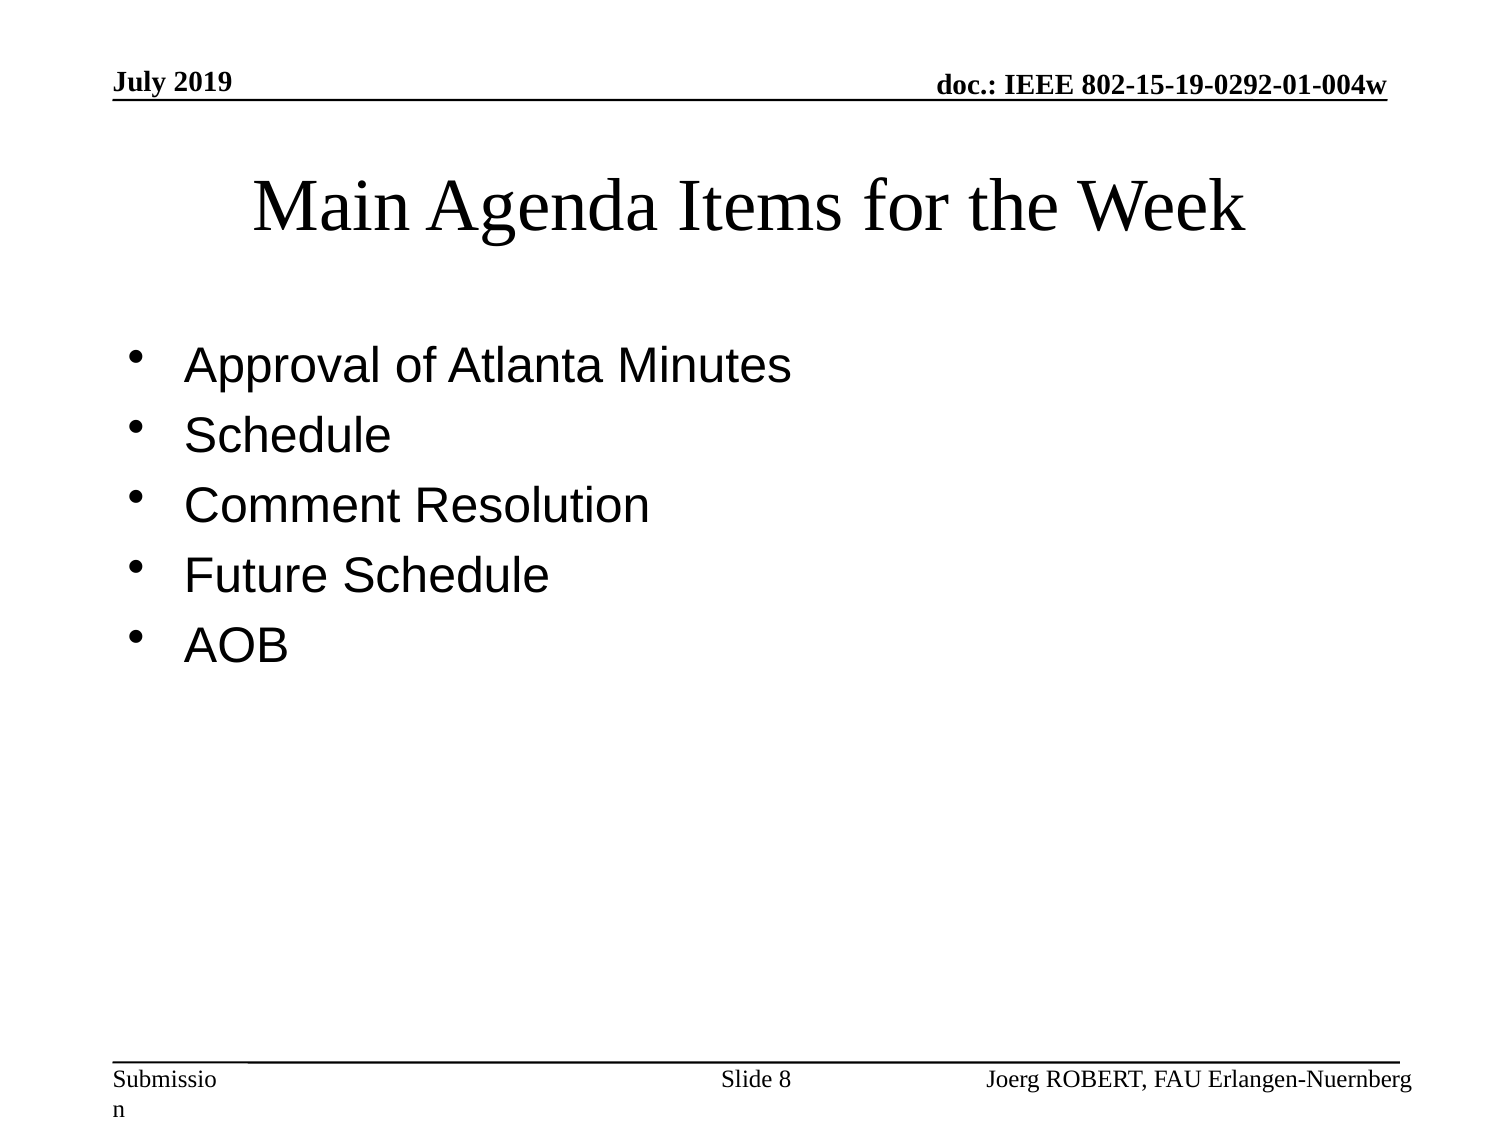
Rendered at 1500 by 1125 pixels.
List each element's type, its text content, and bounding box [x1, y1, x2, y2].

title Main Agenda Items for the Week [112, 112, 1388, 288]
slide_number Slide 8 [712, 1062, 800, 1093]
footer Joerg ROBERT, FAU Erlangen-Nuernberg [900, 1062, 1413, 1093]
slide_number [112, 62, 375, 98]
list Approval of Atlanta Minutes Schedule Comment Resolution Future Schedule AOB [112, 324, 1388, 1000]
